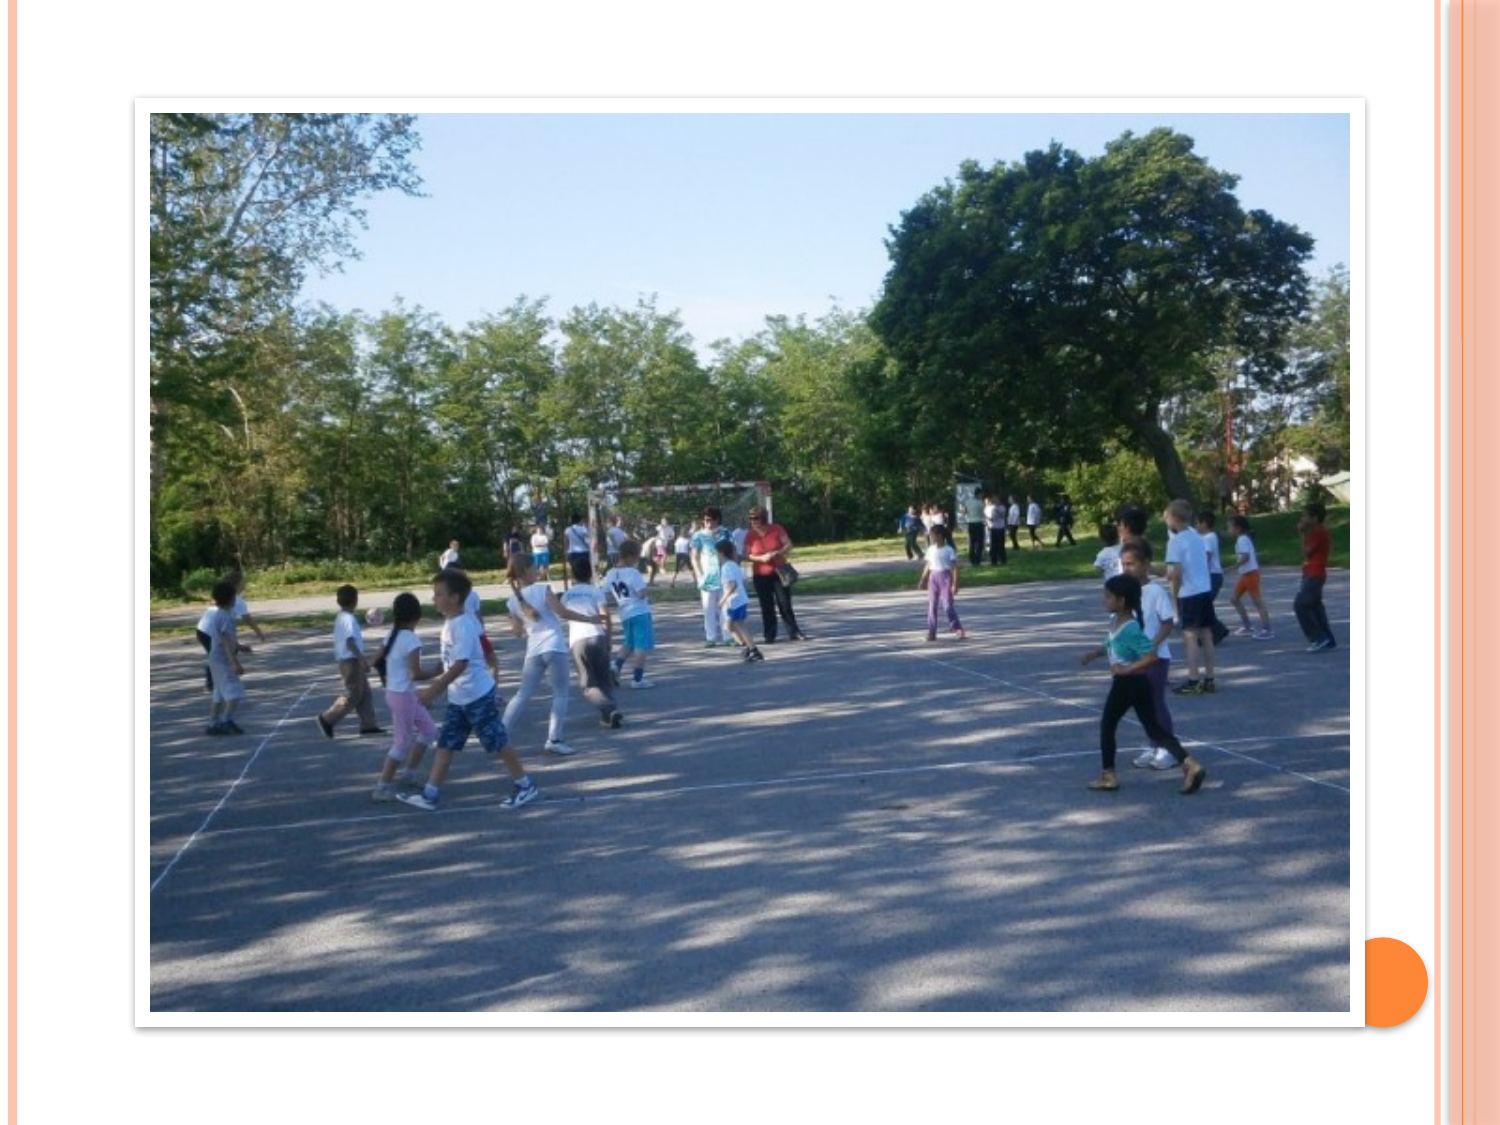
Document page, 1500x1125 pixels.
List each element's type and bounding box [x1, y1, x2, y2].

picture [149, 111, 1351, 1013]
